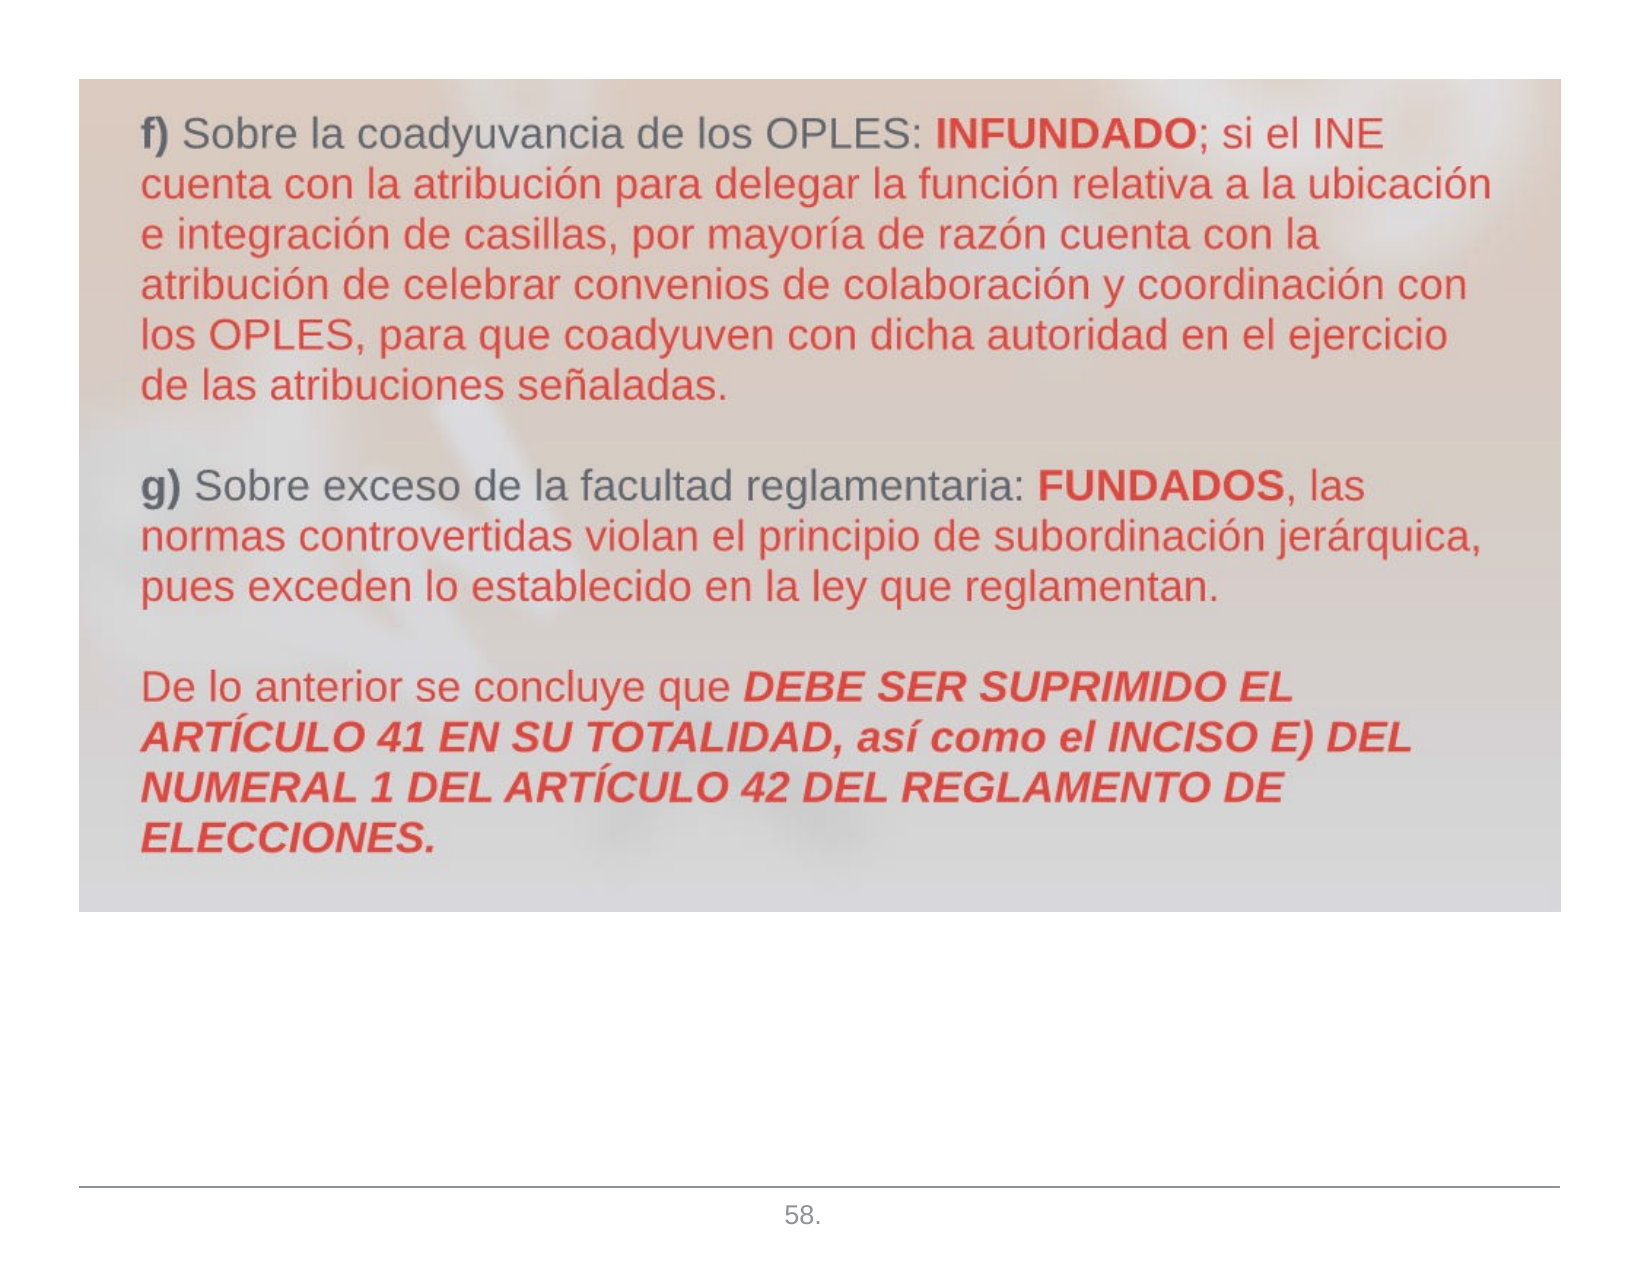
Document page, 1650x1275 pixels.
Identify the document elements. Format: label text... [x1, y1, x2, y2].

text_box [79, 79, 1561, 912]
slide_number 58. [780, 1199, 824, 1275]
